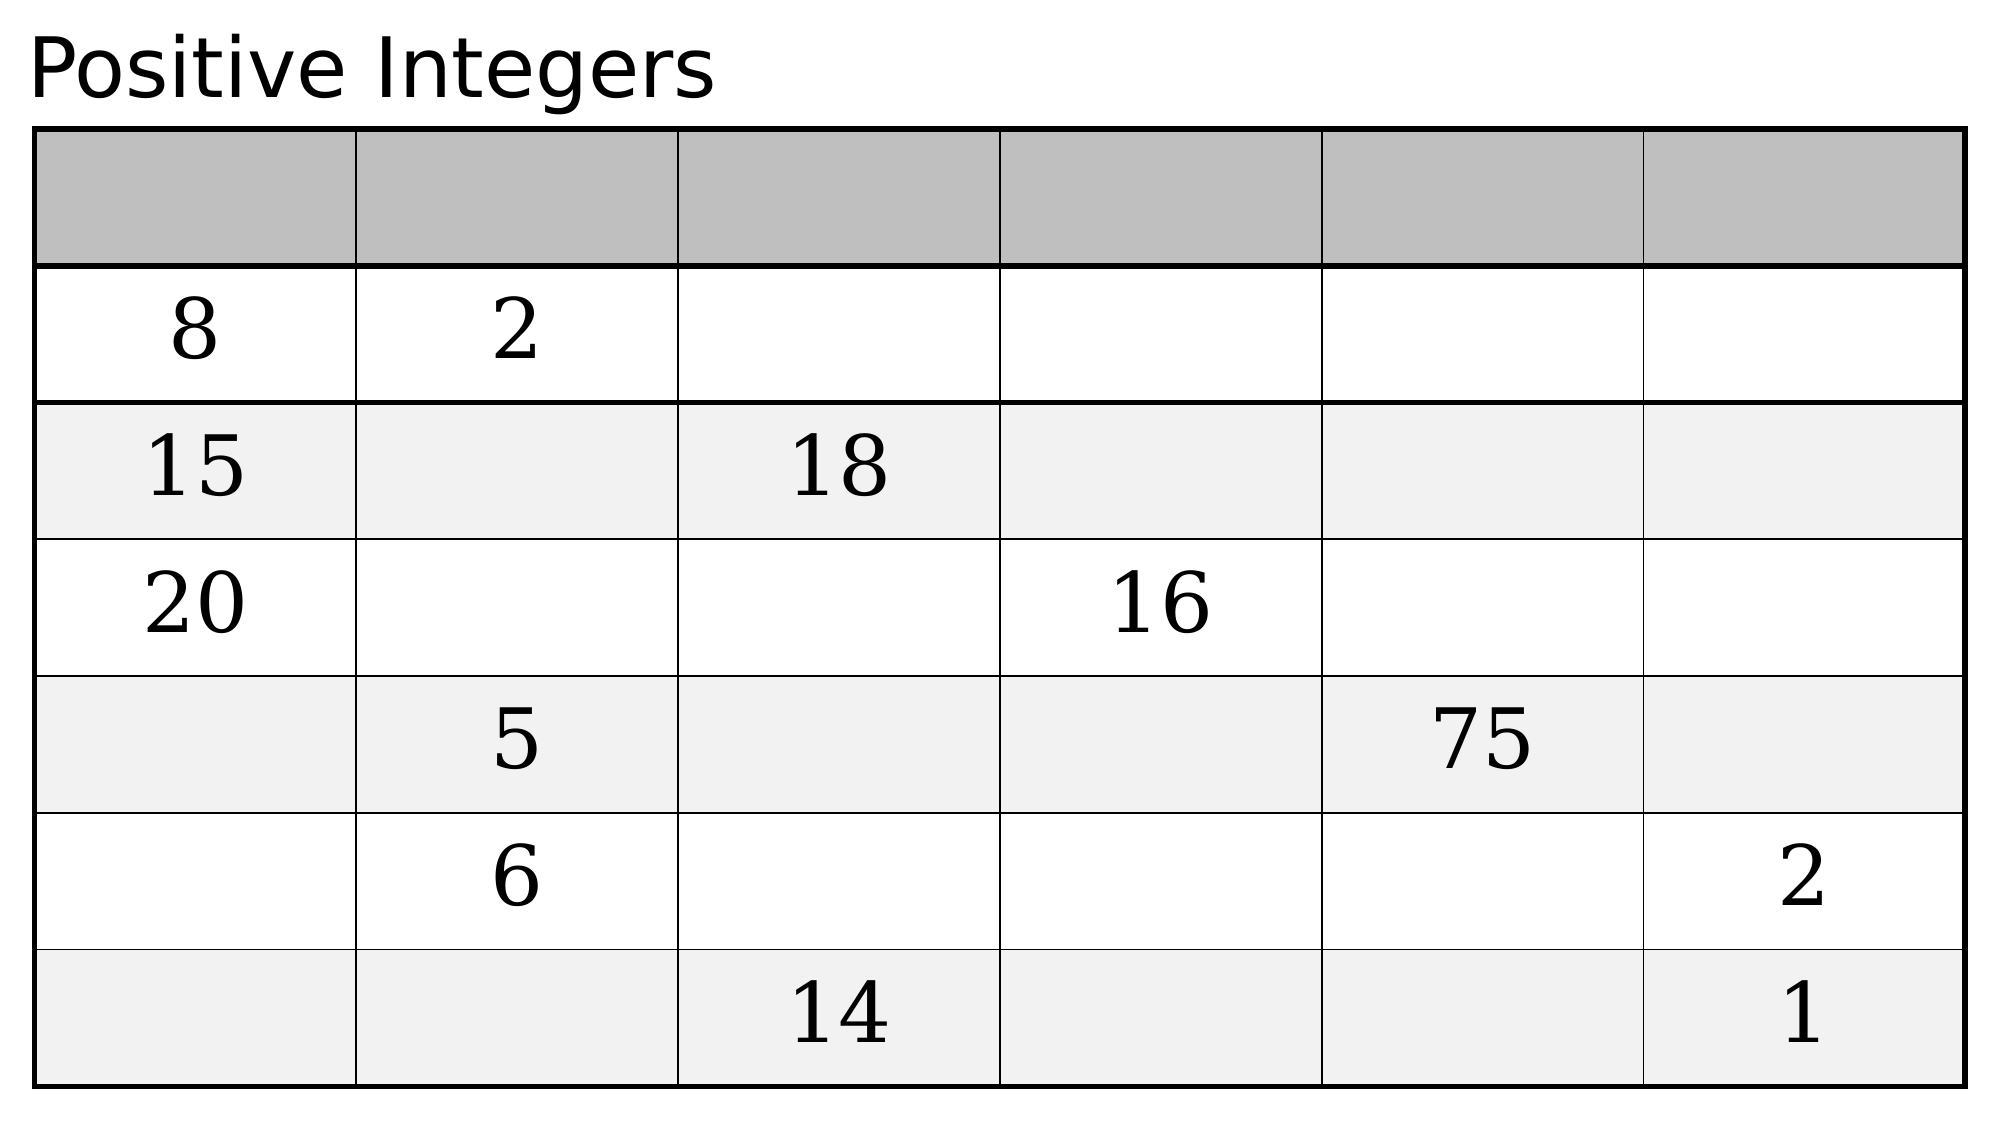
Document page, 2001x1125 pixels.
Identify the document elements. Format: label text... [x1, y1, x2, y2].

text_box Positive Integers [12, 6, 733, 122]
